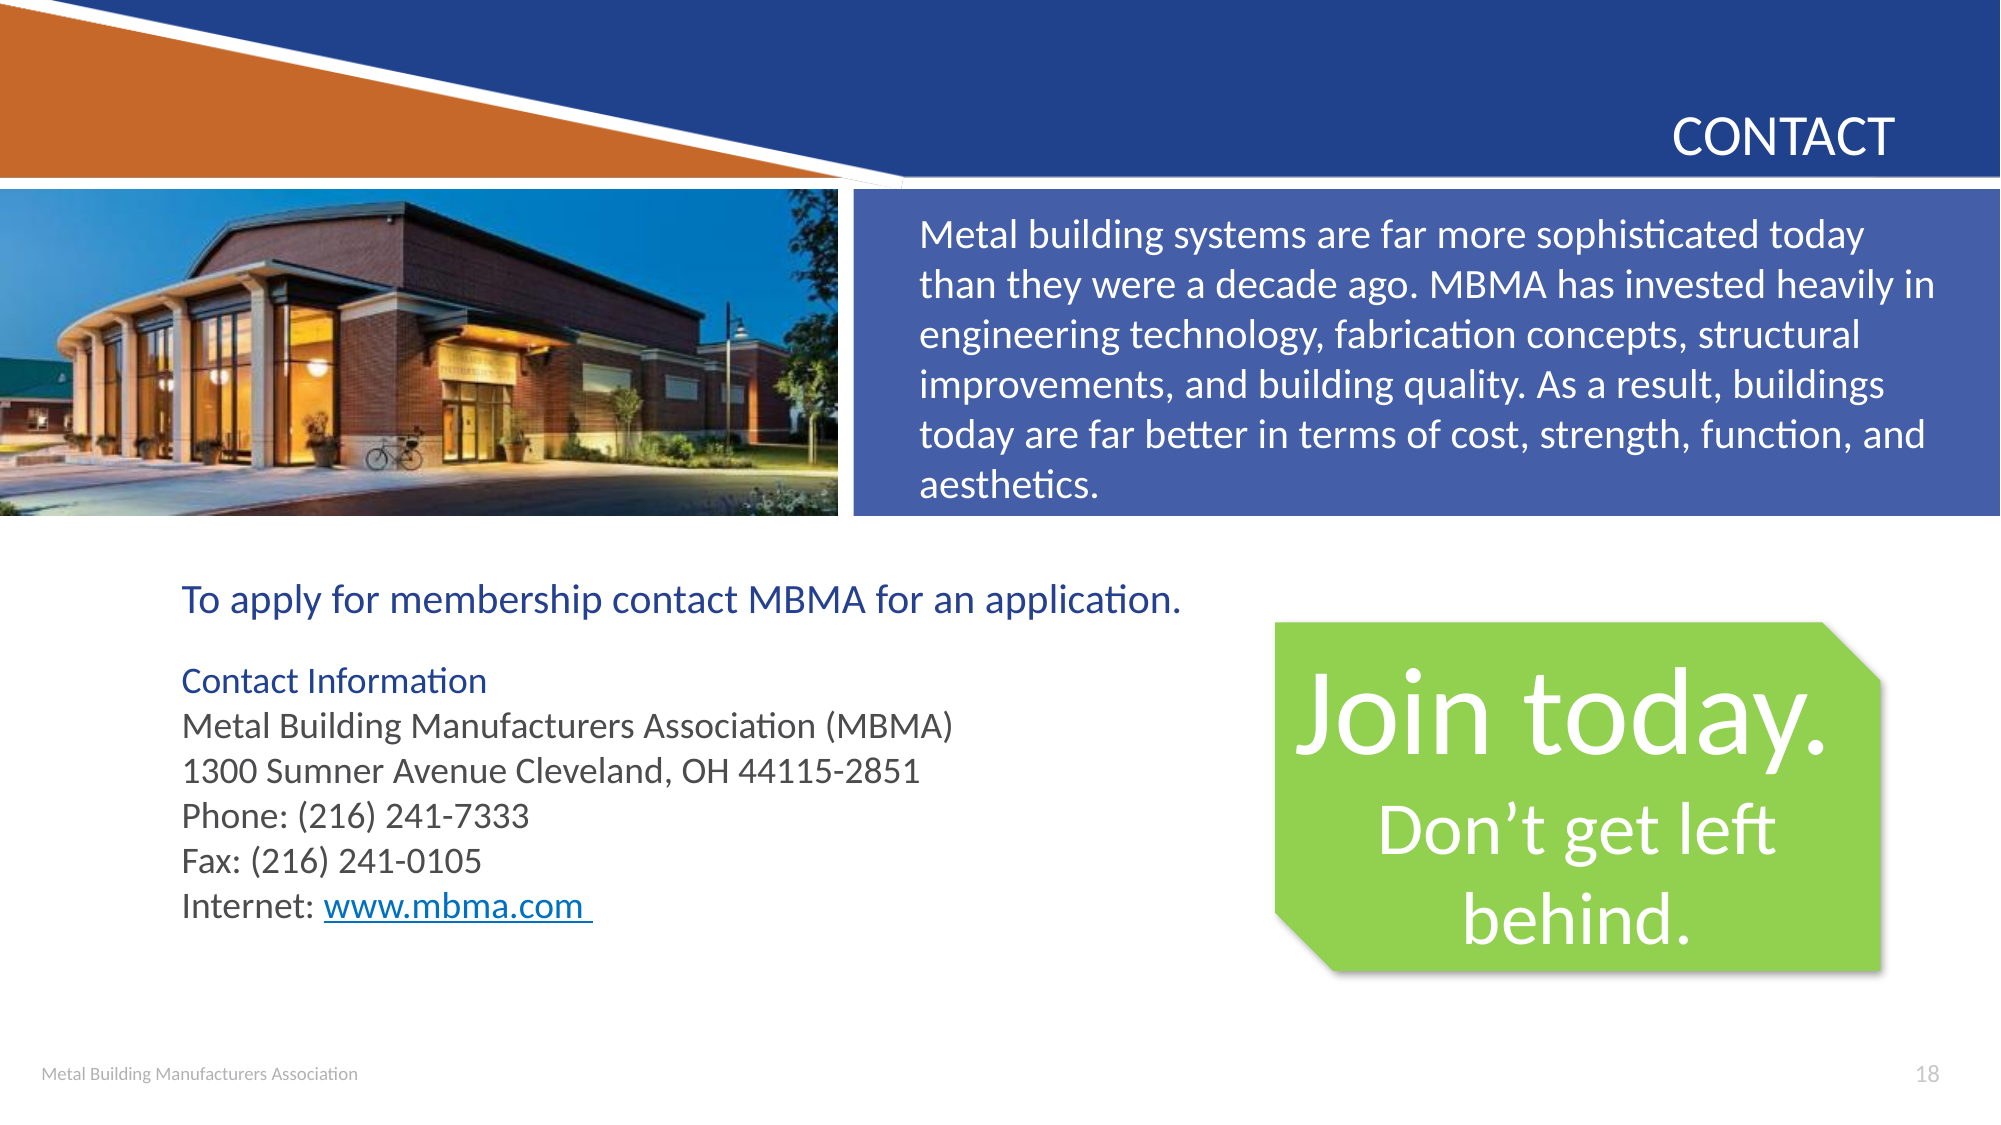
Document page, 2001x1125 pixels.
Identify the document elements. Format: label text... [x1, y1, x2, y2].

text_box To apply for membership contact MBMA for an application. [166, 563, 1763, 629]
text_box Join today. Don’t get left behind. [1275, 622, 1881, 968]
text_box Metal building systems are far more sophisticated today than they were a decade ago. MBMA has invested heavily in engineering technology, fabrication concepts, structural improvements, and building quality. As a result, buildings today are far better in terms of cost, strength, function, and aesthetics. [904, 199, 1956, 515]
text_box Metal Building Manufacturers Association [26, 1053, 445, 1092]
text_box Contact Information Metal Building Manufacturers Association (MBMA) 1300 Sumner Avenue Cleveland, OH 44115-2851 Phone: (216) 241-7333 Fax: (216) 241-0105 Internet: www.mbma.com [166, 647, 1017, 934]
text_box [853, 190, 2000, 517]
text_box [1328, 679, 1882, 972]
slide_number 18 [1429, 1042, 1956, 1103]
picture [0, 0, 2000, 516]
